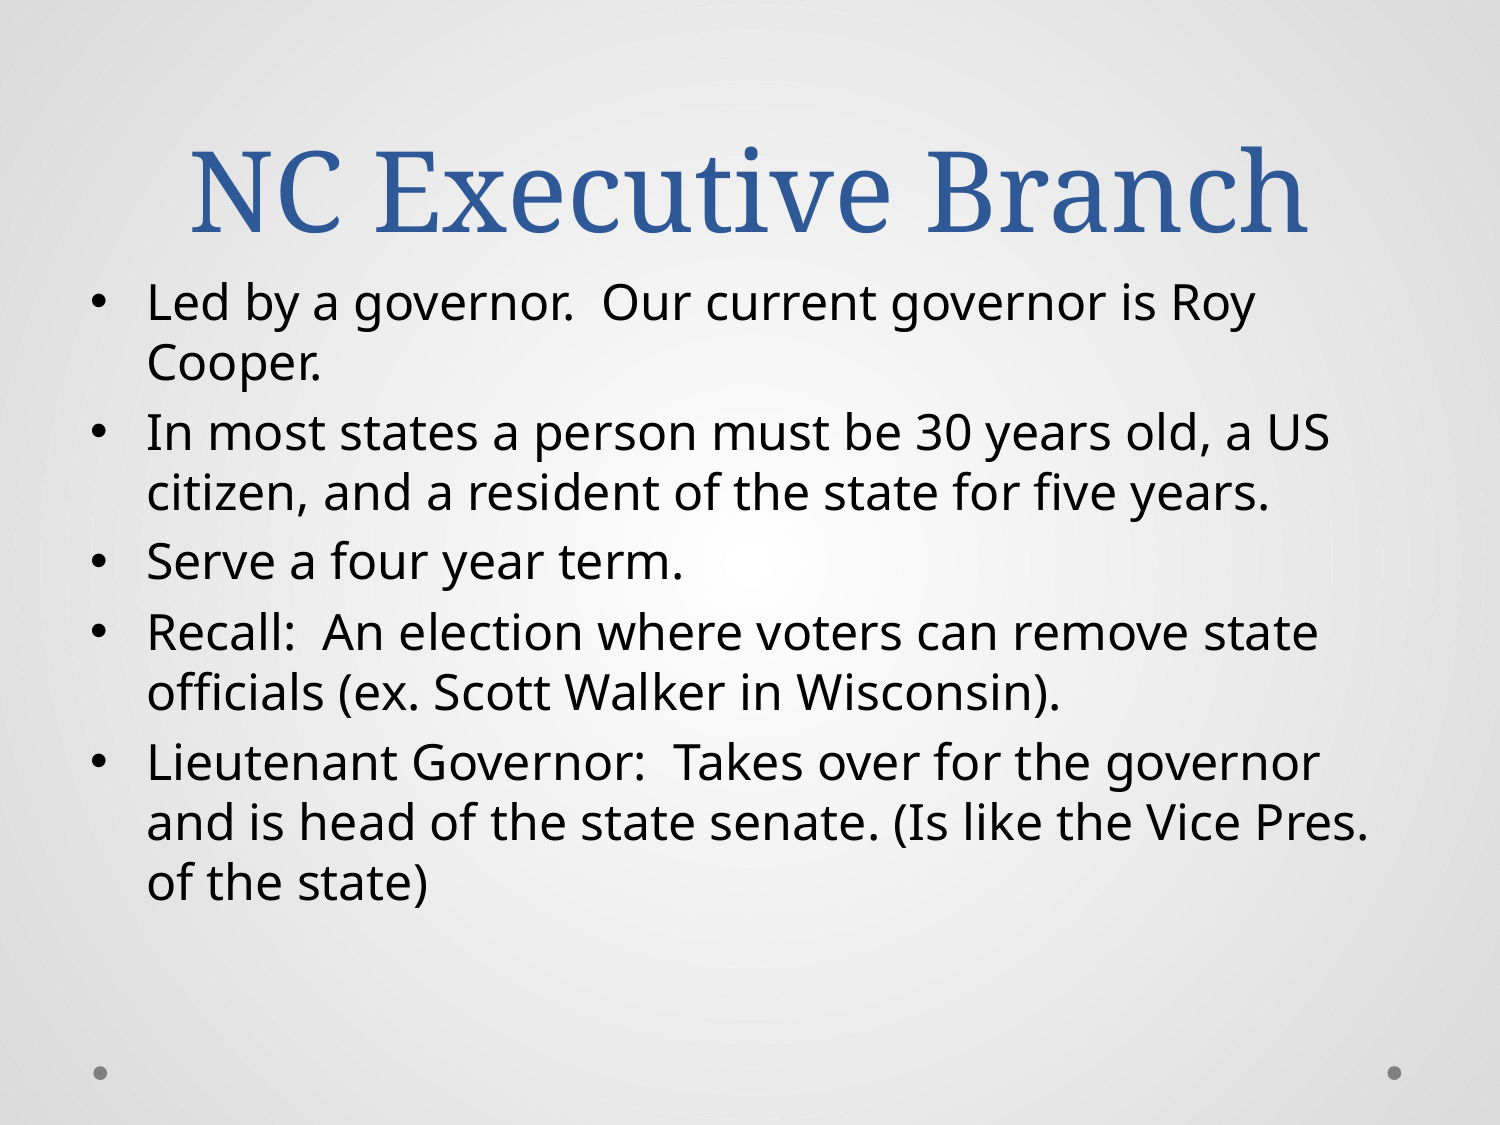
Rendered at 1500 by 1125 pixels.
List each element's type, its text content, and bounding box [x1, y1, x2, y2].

title NC Executive Branch [75, 0, 1425, 262]
list Led by a governor. Our current governor is Roy Cooper. In most states a person must be 30 years old, a US citizen, and a resident of the state for five years. Serve a four year term. Recall: An election where voters can remove state officials (ex. Scott Walker in Wisconsin). Lieutenant Governor: Takes over for the governor and is head of the state senate. (Is like the Vice Pres. of the state) [75, 262, 1425, 1005]
